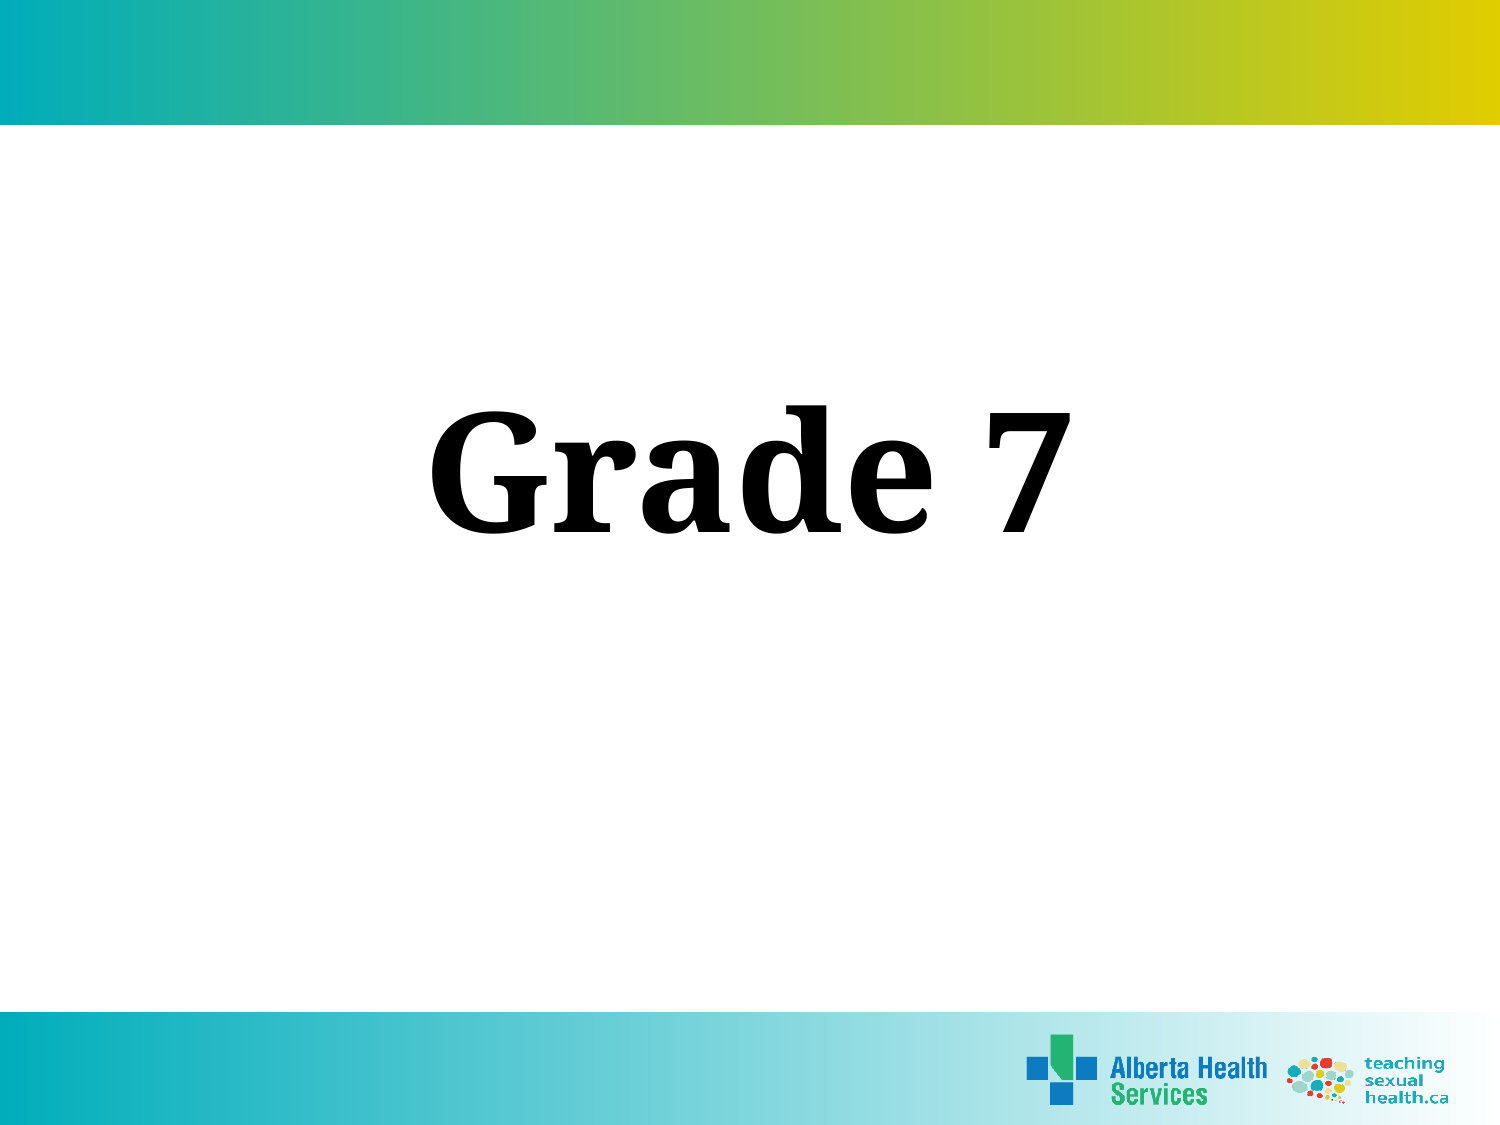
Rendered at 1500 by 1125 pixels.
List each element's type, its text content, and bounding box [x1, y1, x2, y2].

title Grade 7 [112, 184, 1388, 576]
picture [1024, 1032, 1451, 1106]
